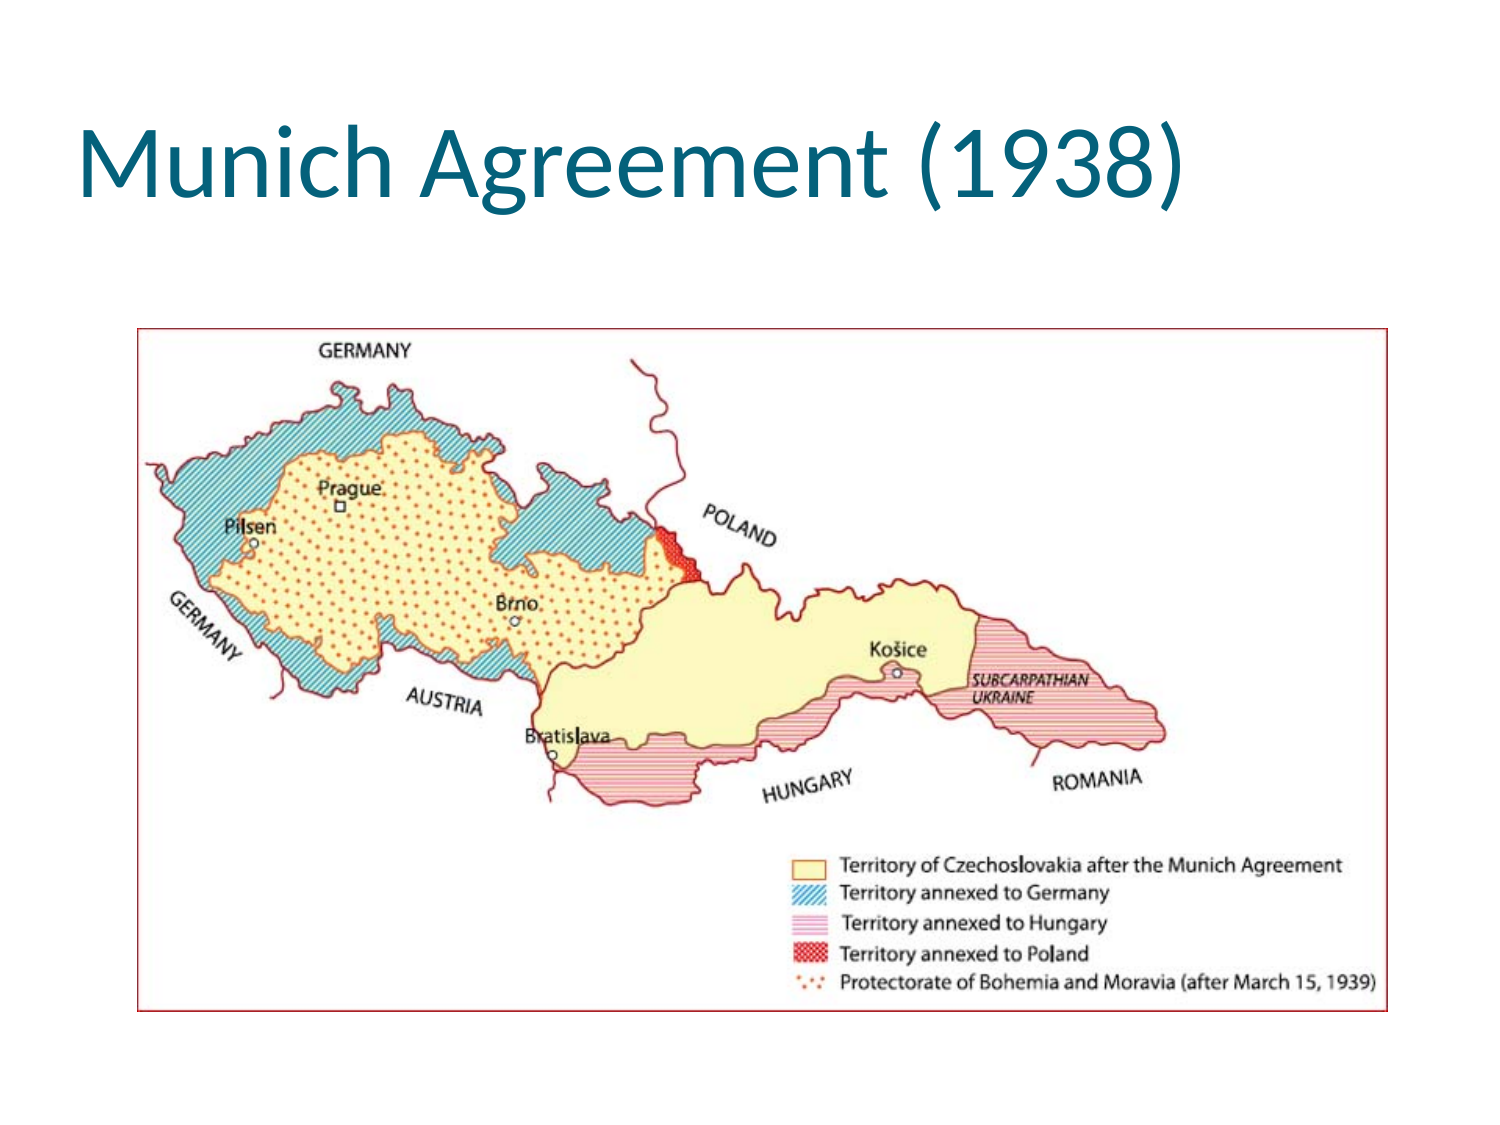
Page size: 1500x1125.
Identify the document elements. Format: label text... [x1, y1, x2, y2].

title Munich Agreement (1938) [75, 30, 1425, 219]
picture [137, 328, 1389, 1012]
